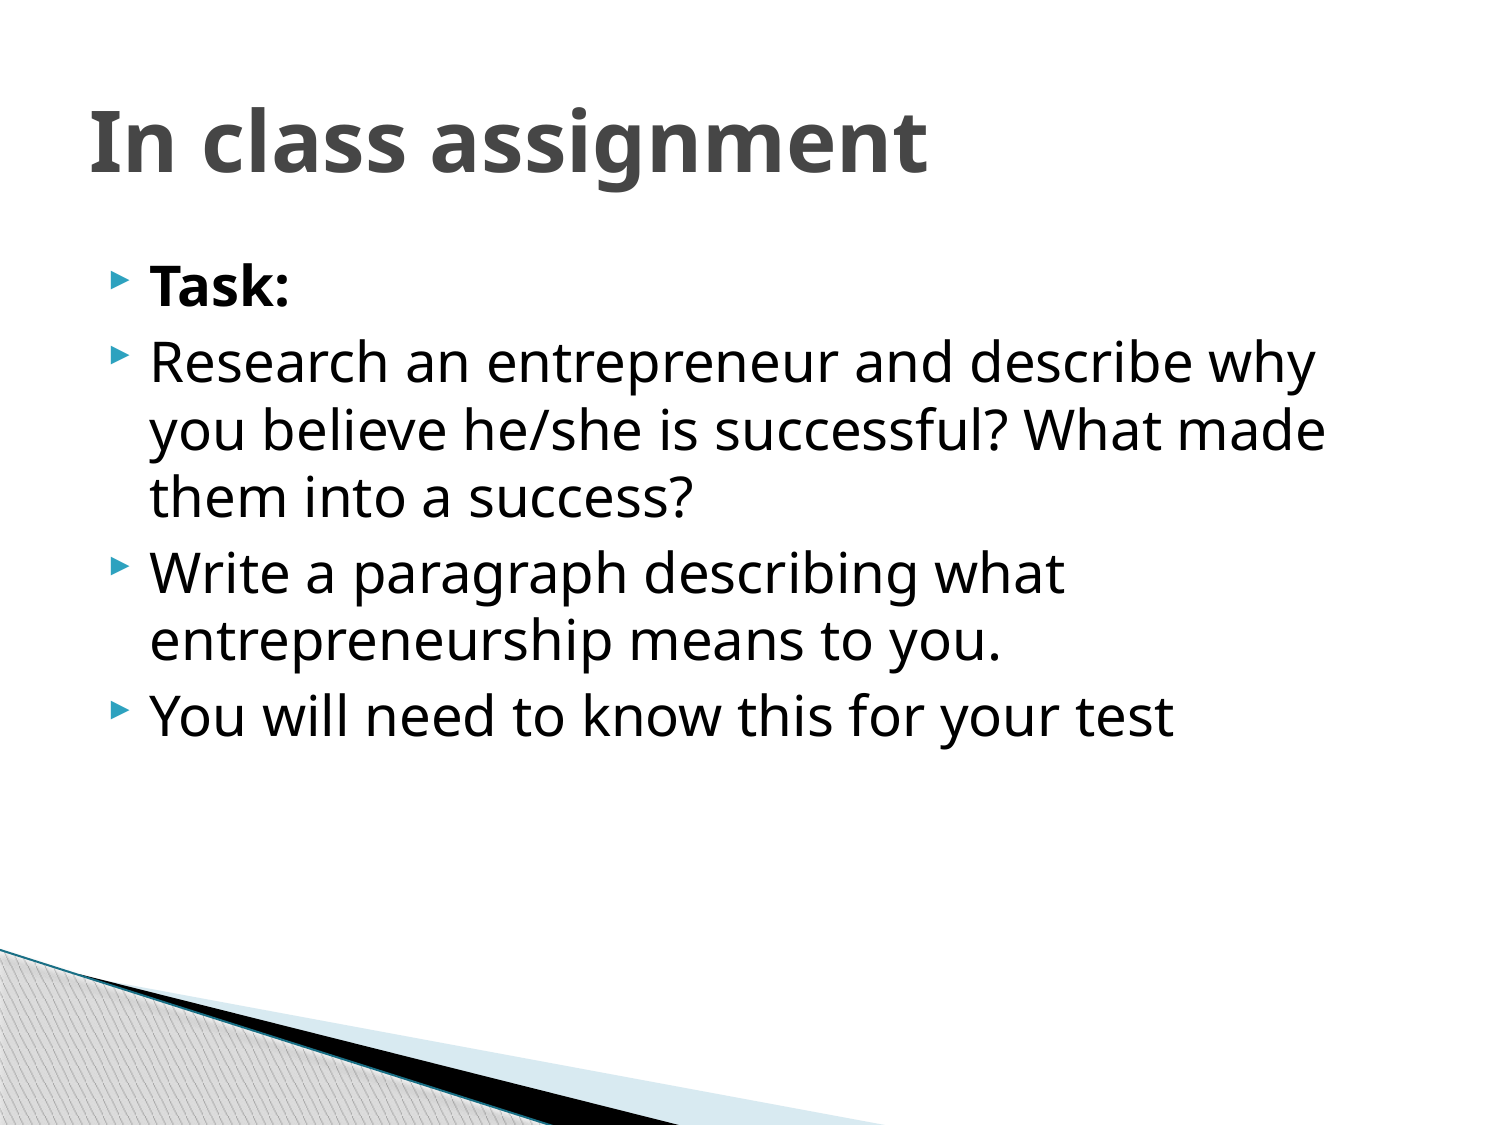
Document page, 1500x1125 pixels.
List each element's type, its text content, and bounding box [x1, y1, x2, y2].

title In class assignment [75, 45, 1425, 233]
list Task: Research an entrepreneur and describe why you believe he/she is successful? What made them into a success? Write a paragraph describing what entrepreneurship means to you. You will need to know this for your test [75, 243, 1425, 986]
